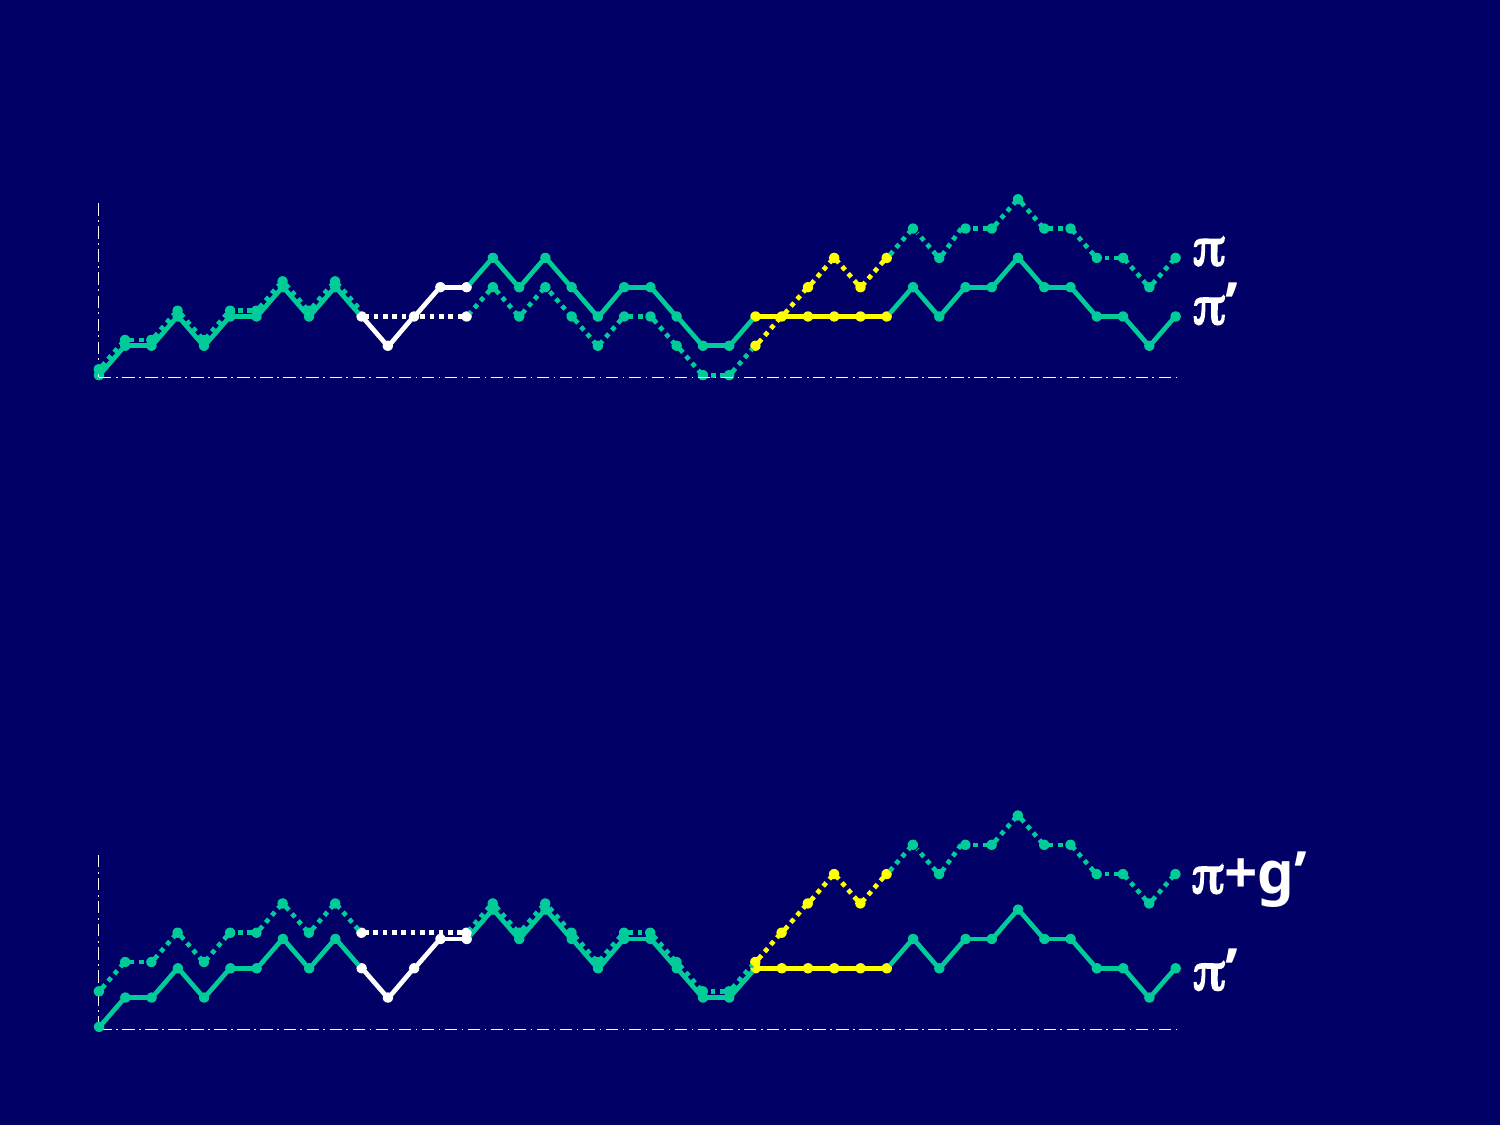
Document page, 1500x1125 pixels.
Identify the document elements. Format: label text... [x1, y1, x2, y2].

text_box +g’ [1185, 827, 1322, 913]
text_box ’ [1185, 924, 1254, 1009]
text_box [94, 194, 1181, 380]
text_box ’ [1185, 258, 1254, 344]
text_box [94, 810, 1181, 1032]
text_box  [1185, 199, 1241, 258]
